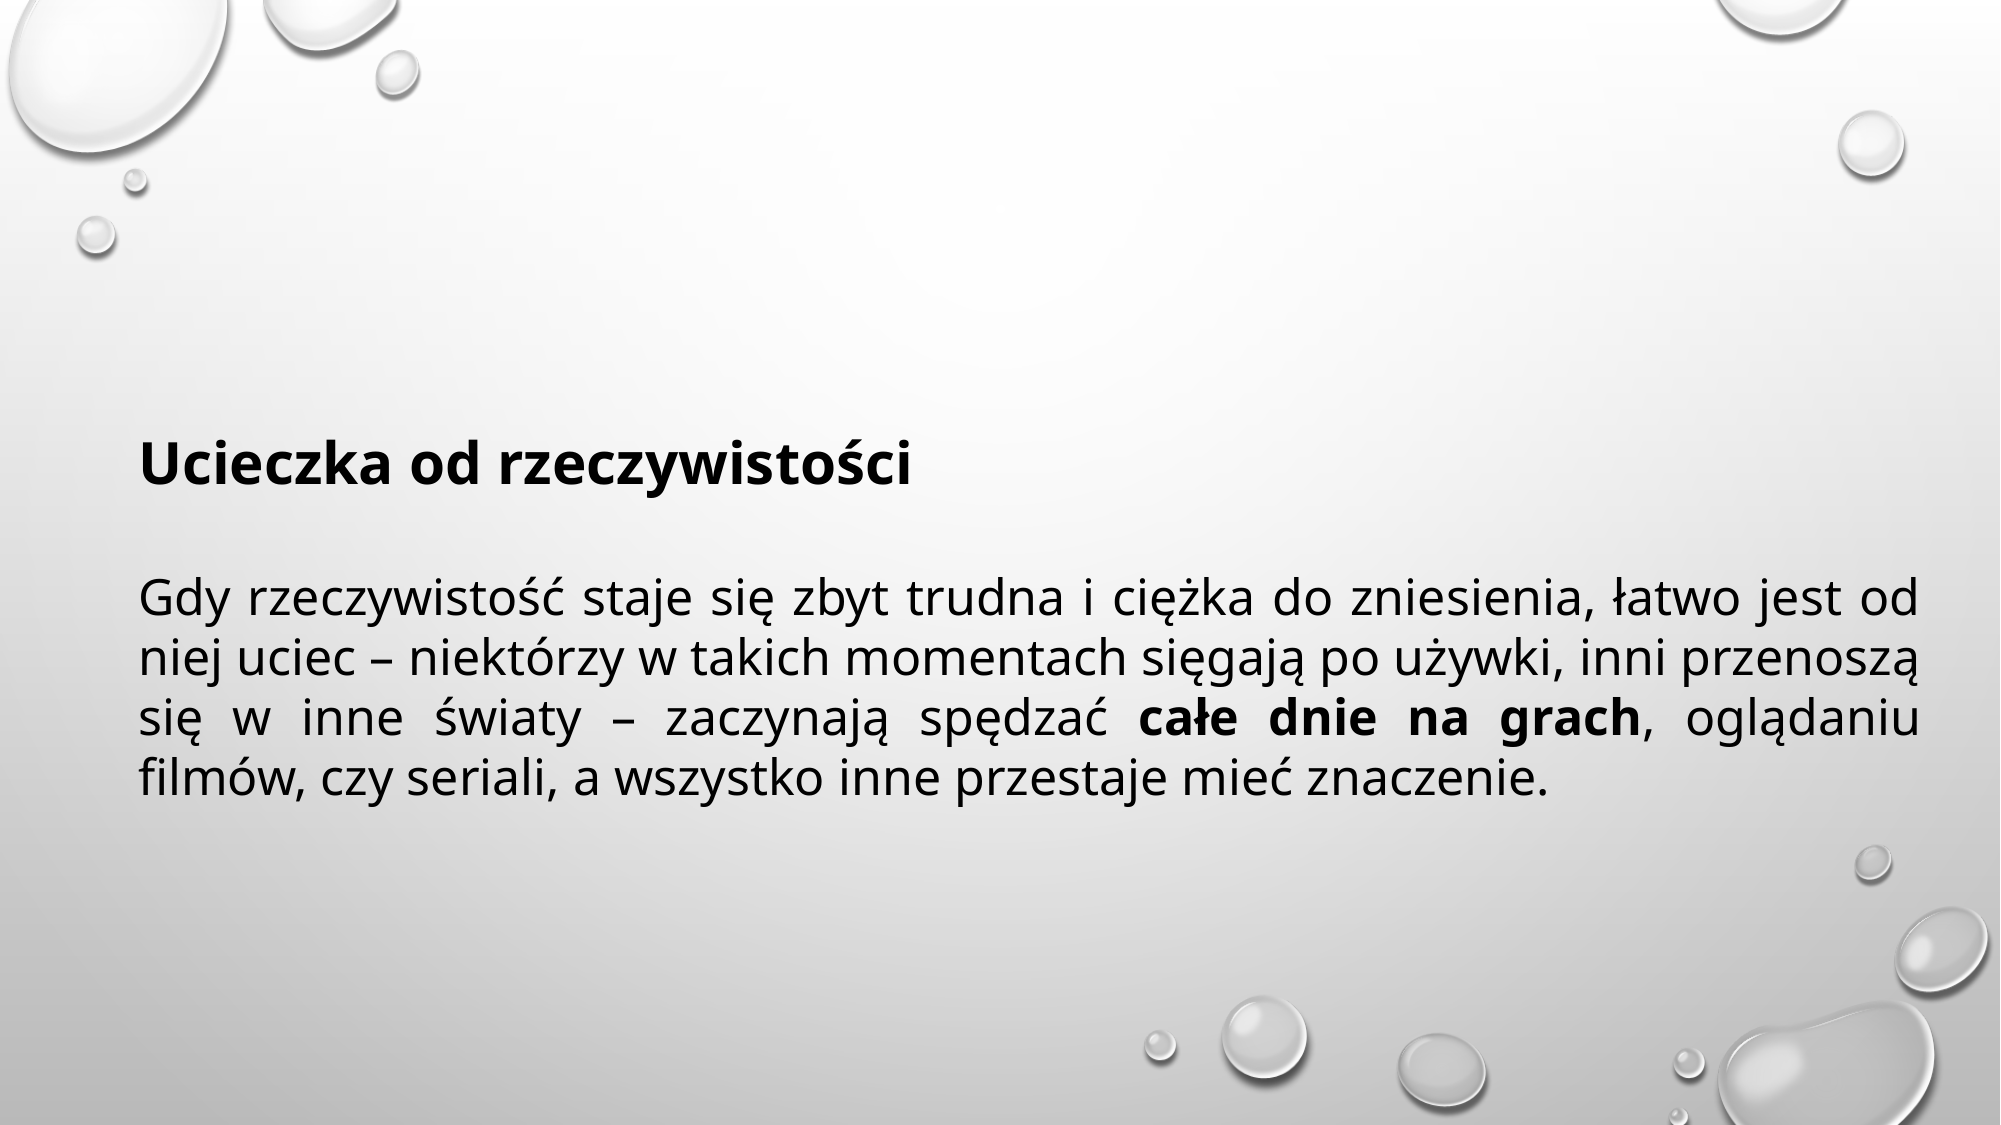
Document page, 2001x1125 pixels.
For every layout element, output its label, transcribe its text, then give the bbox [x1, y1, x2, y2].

text_box Ucieczka od rzeczywistości Gdy rzeczywistość staje się zbyt trudna i ciężka do zniesienia, łatwo jest od niej uciec – niektórzy w takich momentach sięgają po używki, inni przenoszą się w inne światy – zaczynają spędzać całe dnie na grach, oglądaniu filmów, czy seriali, a wszystko inne przestaje mieć znaczenie. [123, 418, 1936, 814]
picture [0, 0, 2000, 1125]
